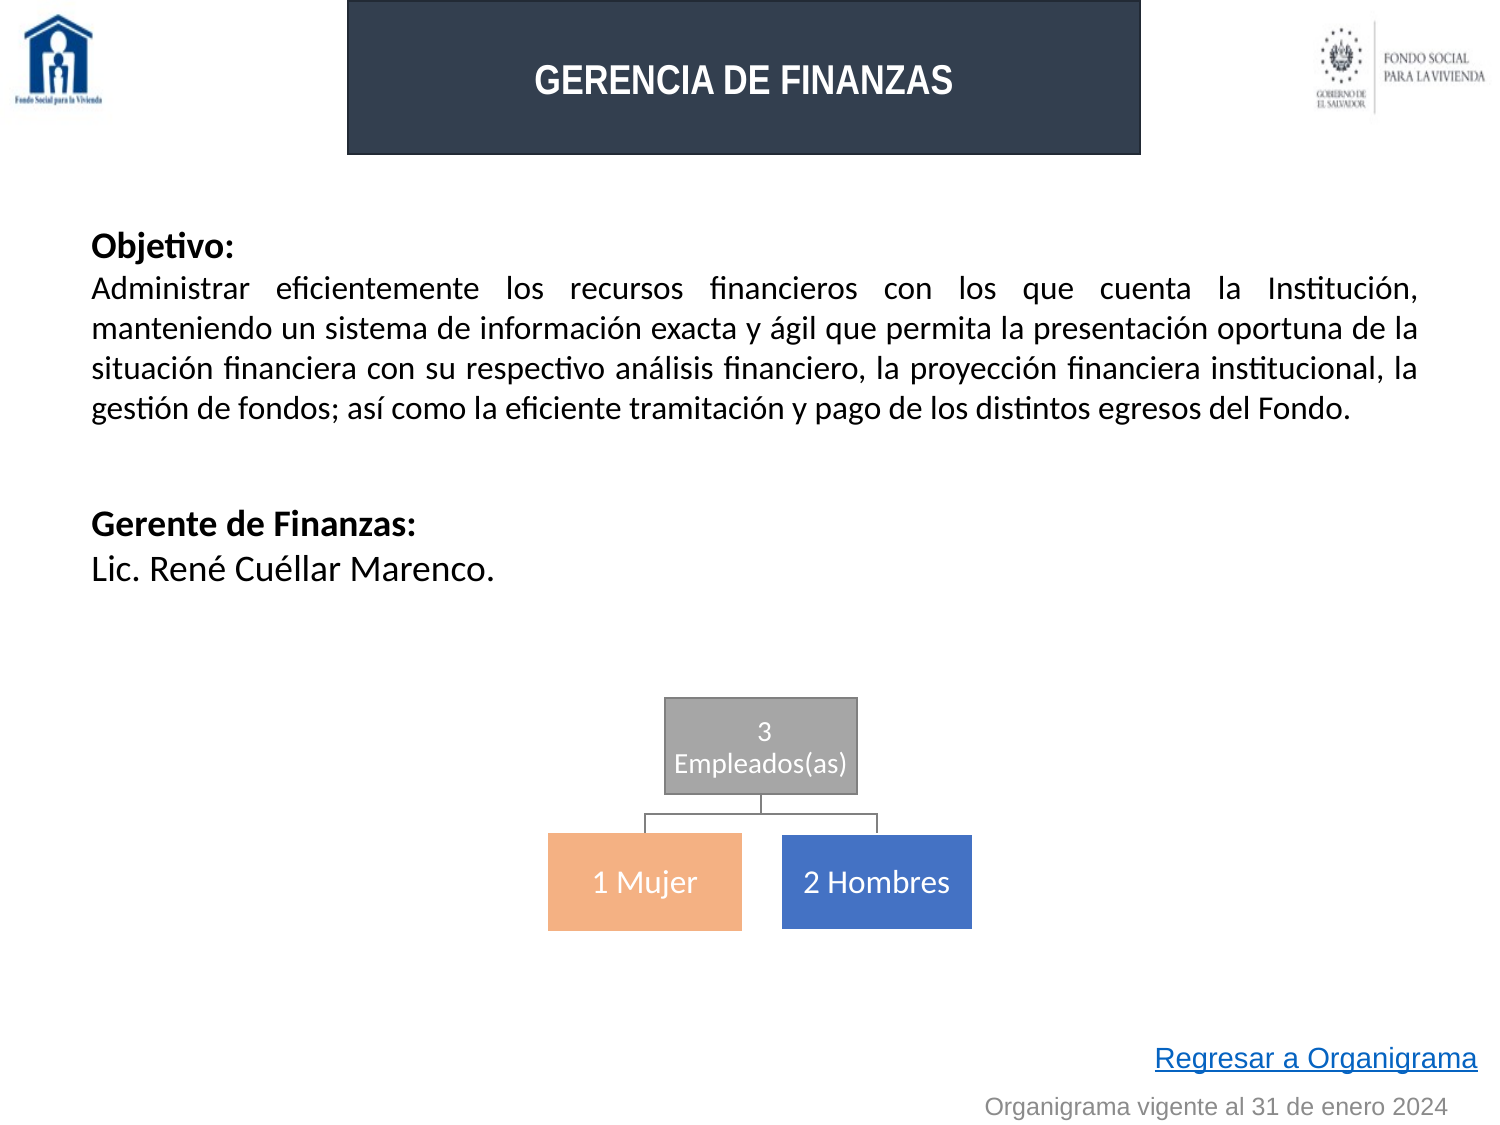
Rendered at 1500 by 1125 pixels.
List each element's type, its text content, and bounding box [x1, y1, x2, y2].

text_box Regresar a Organigrama [1139, 1031, 1500, 1075]
text_box GERENCIA DE FINANZAS [347, 0, 1141, 155]
text_box Gerente de Finanzas: Lic. René Cuéllar Marenco. [76, 491, 653, 597]
footer Organigrama vigente al 31 de enero 2024 [916, 1075, 1500, 1125]
text_box Objetivo: Administrar eficientemente los recursos financieros con los que cuenta la Institución, manteniendo un sistema de información exacta y ágil que permita la presentación oportuna de la situación financiera con su respectivo análisis financiero, la proyección financiera institucional, la gestión de fondos; así como la eficiente tramitación y pago de los distintos egresos del Fondo. [76, 213, 1436, 434]
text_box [513, 698, 1008, 931]
picture [0, 0, 1500, 1125]
